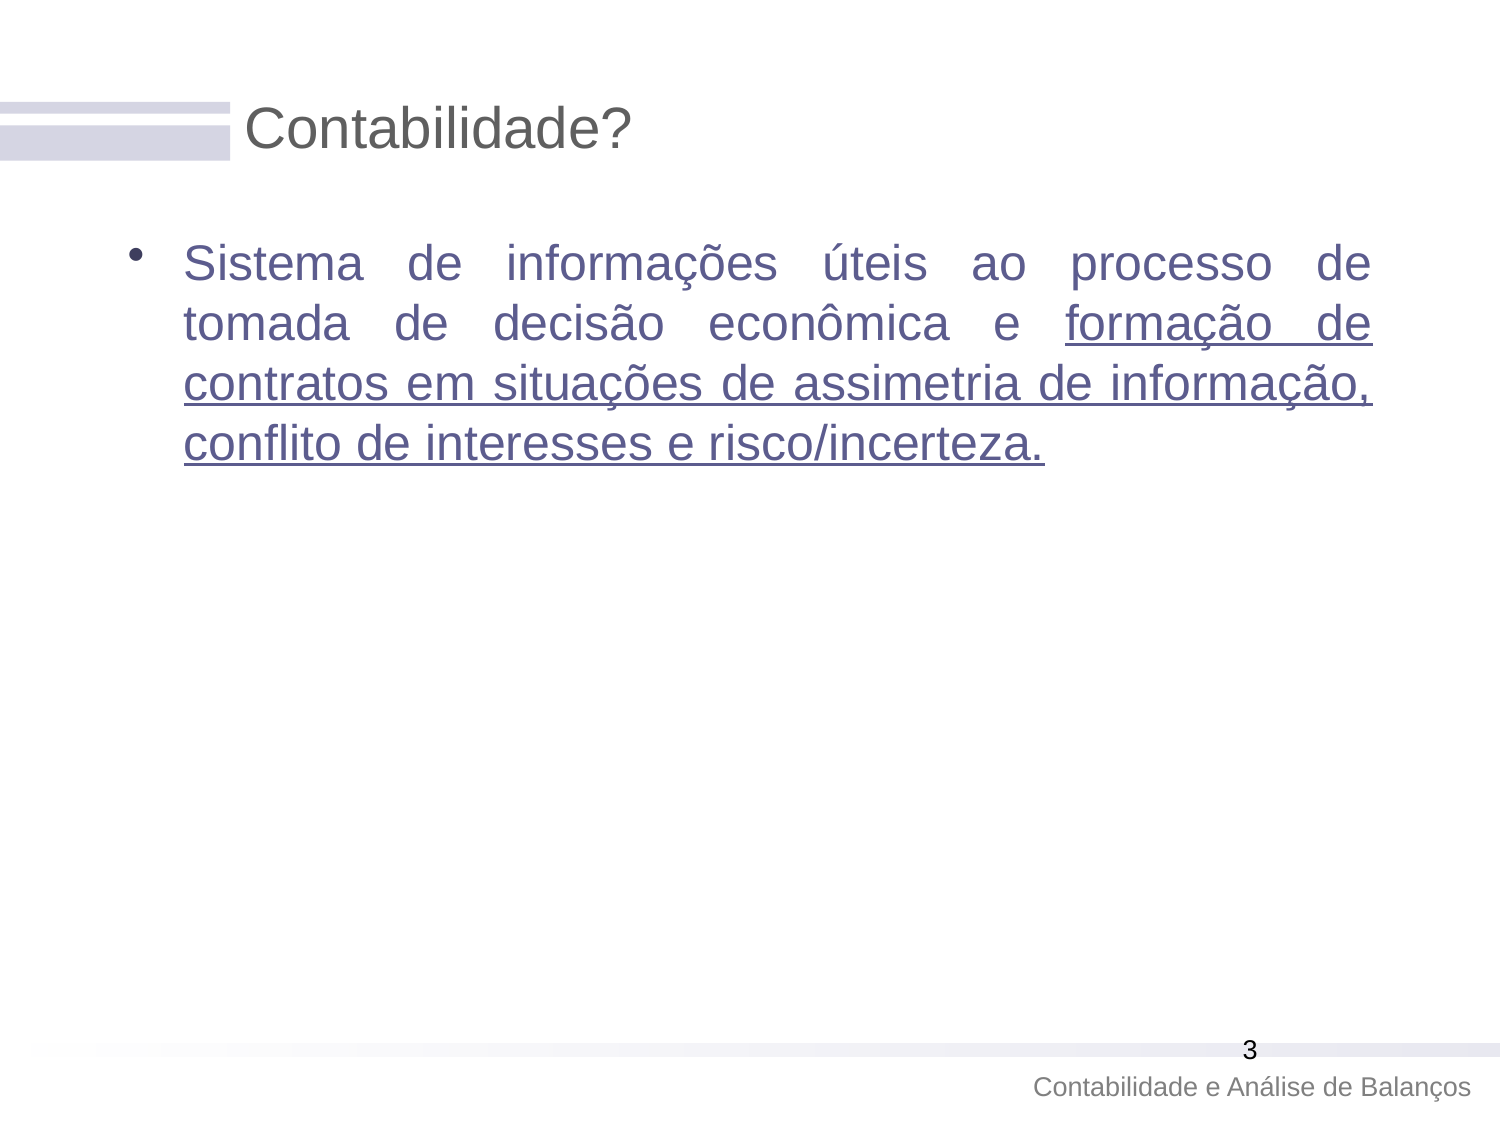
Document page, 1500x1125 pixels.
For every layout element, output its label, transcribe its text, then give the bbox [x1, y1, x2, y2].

list Sistema de informações úteis ao processo de tomada de decisão econômica e formação de contratos em situações de assimetria de informação, conflito de interesses e risco/incerteza. [112, 222, 1388, 898]
slide_number 3 [1074, 1024, 1426, 1103]
title Contabilidade? [229, 35, 1500, 224]
